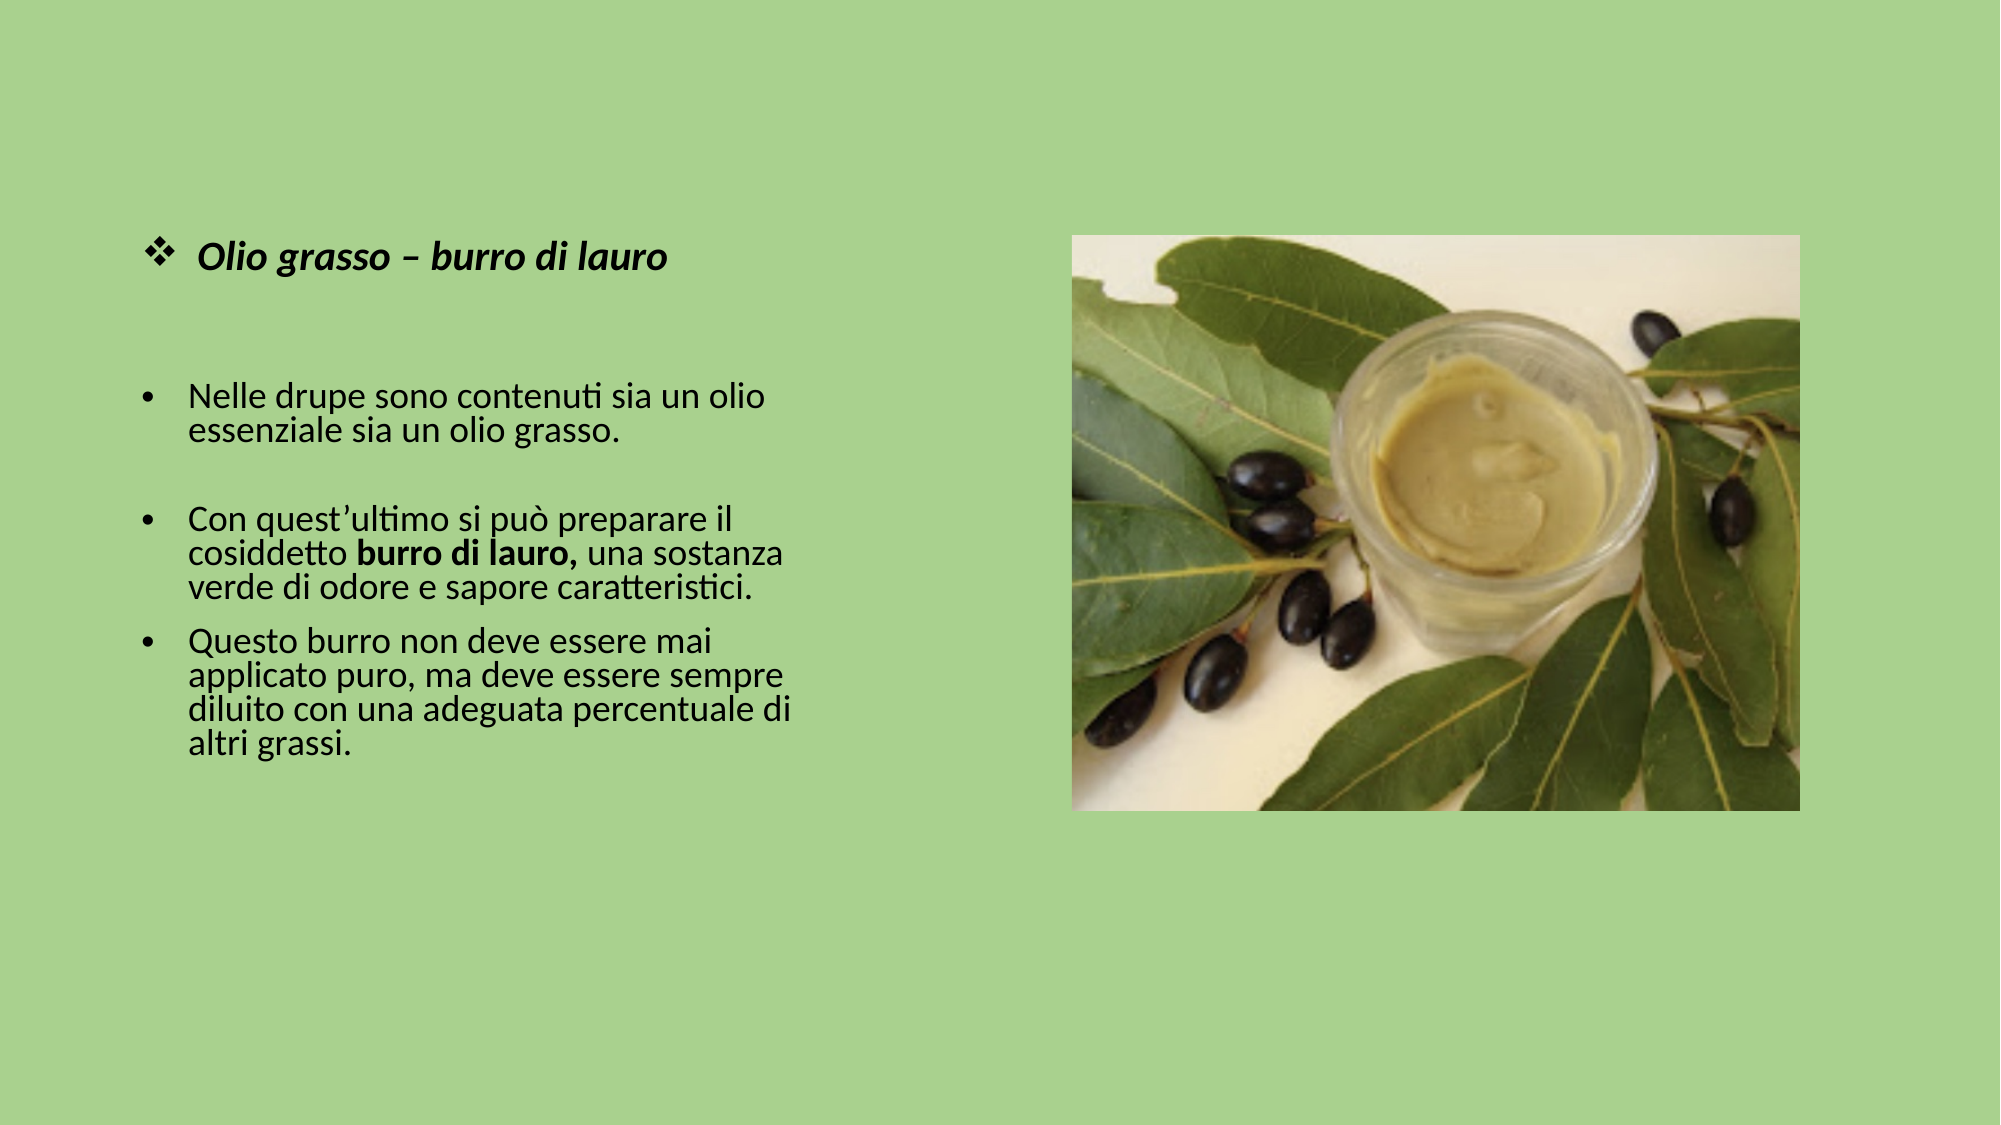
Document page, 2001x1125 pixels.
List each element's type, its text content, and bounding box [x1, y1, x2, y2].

list Nelle drupe sono contenuti sia un olio essenziale sia un olio grasso. Con quest’ultimo si può preparare il cosiddetto burro di lauro, una sostanza verde di odore e sapore caratteristici. Questo burro non deve essere mai applicato puro, ma deve essere sempre diluito con una adeguata percentuale di altri grassi. [126, 373, 826, 1060]
title Olio grasso – burro di lauro [126, 185, 873, 286]
picture [1071, 235, 1800, 811]
